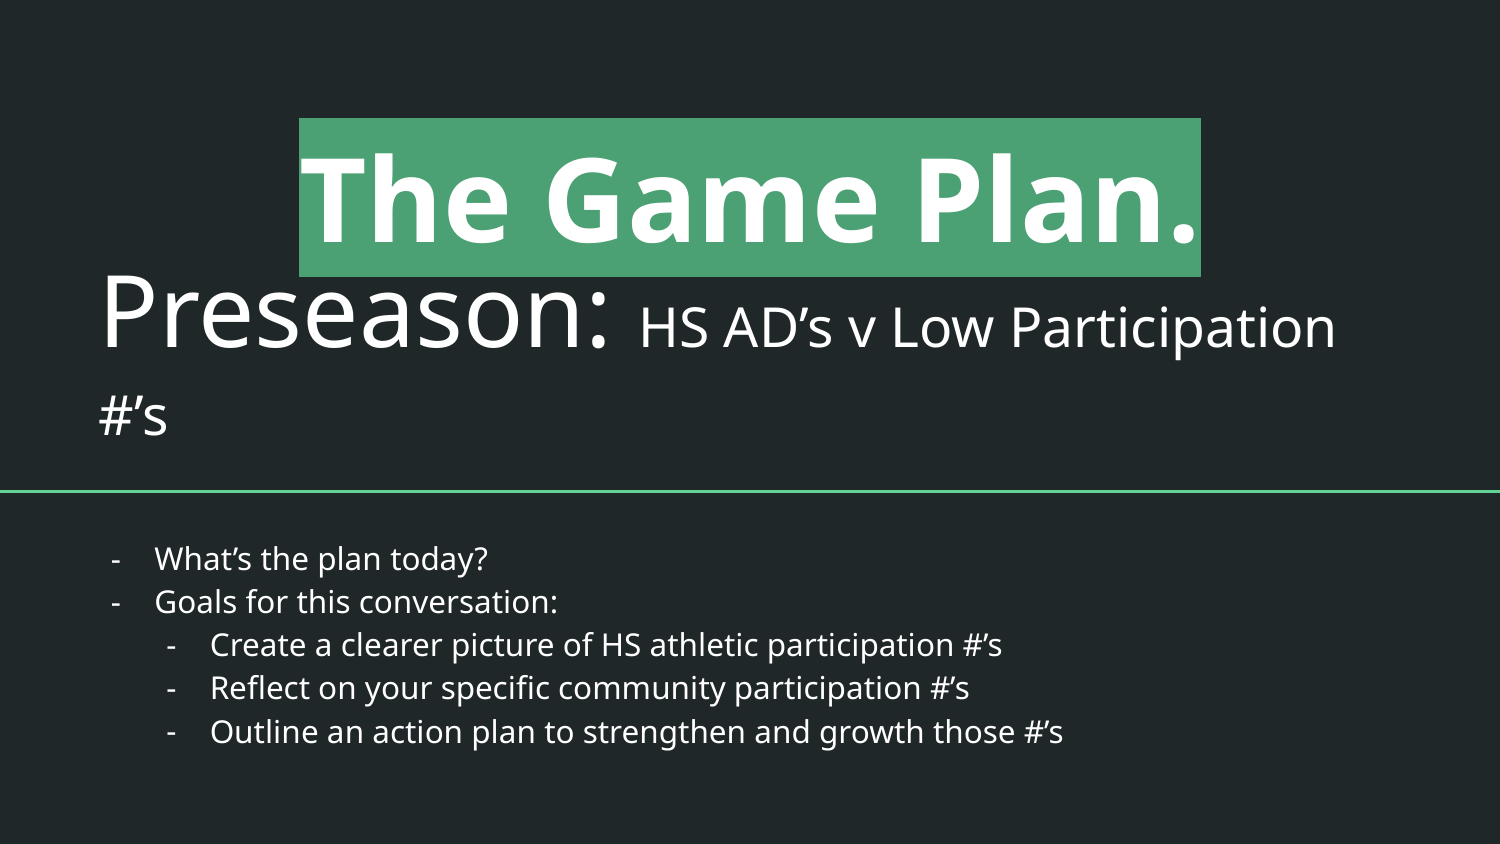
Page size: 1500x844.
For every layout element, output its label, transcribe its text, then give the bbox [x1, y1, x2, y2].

subtitle What’s the plan today? Goals for this conversation: Create a clearer picture of HS athletic participation #’s Reflect on your specific community participation #’s Outline an action plan to strengthen and growth those #’s [83, 522, 1417, 769]
title Preseason: HS AD’s v Low Participation #’s [83, 206, 1417, 467]
text_box The Game Plan. [255, 110, 1246, 281]
